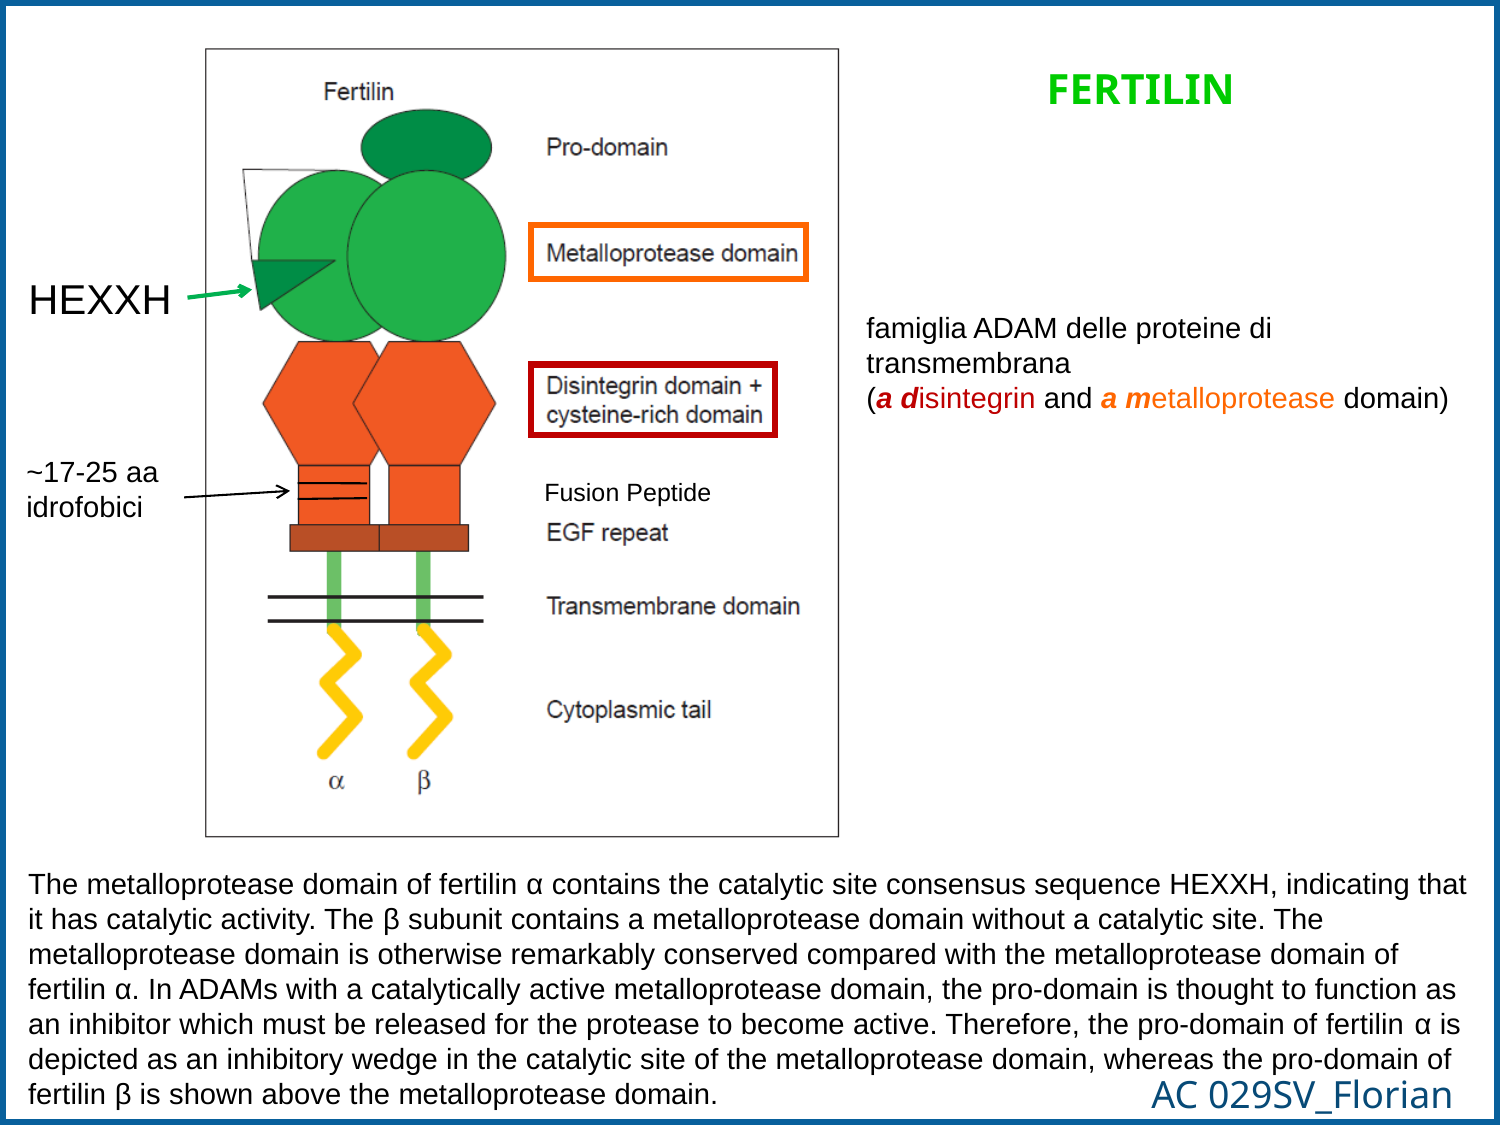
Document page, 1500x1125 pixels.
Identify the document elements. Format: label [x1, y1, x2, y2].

text_box [0, 0, 1500, 1125]
text_box [184, 490, 291, 498]
text_box [1, 46, 843, 840]
